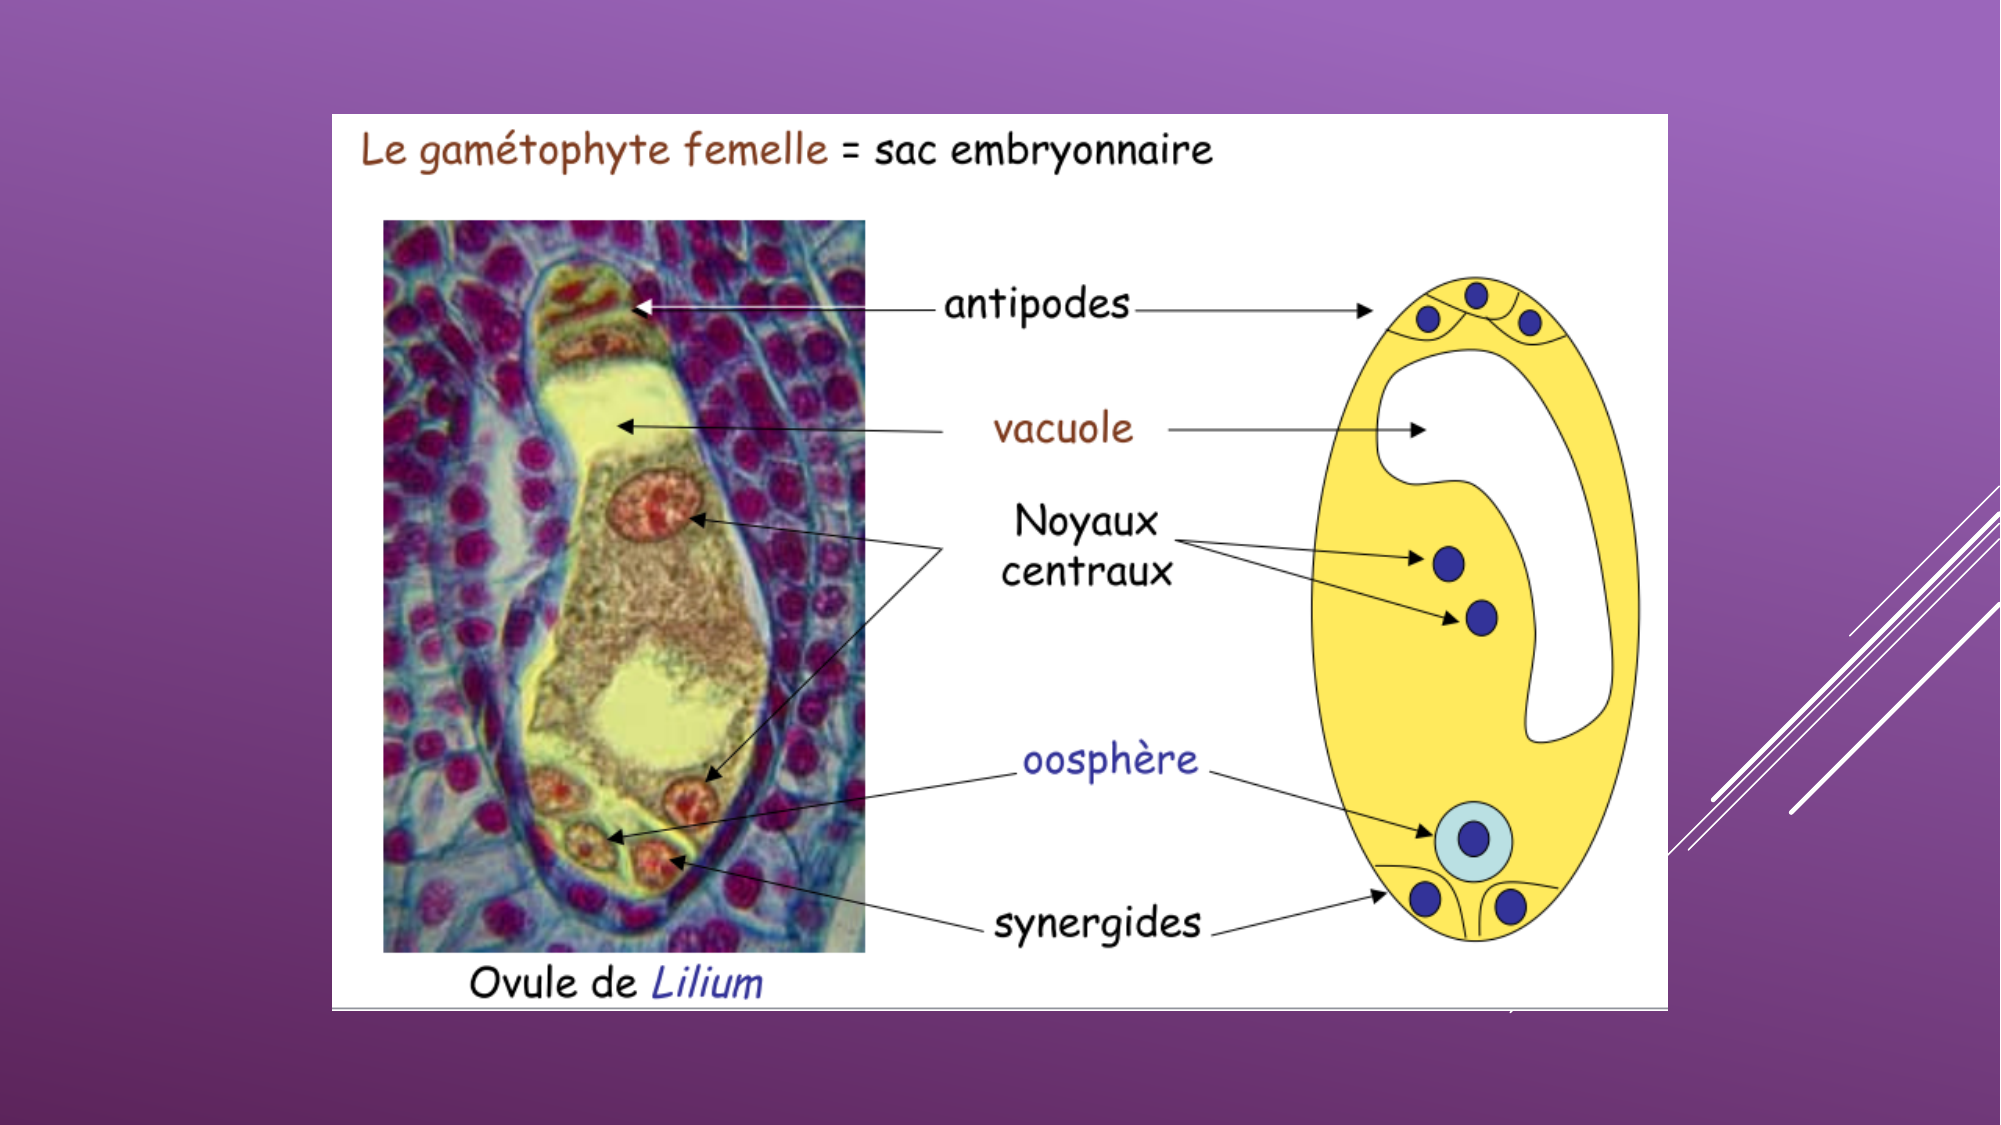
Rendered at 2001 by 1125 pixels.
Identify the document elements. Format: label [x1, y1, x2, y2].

picture [332, 114, 1668, 1011]
